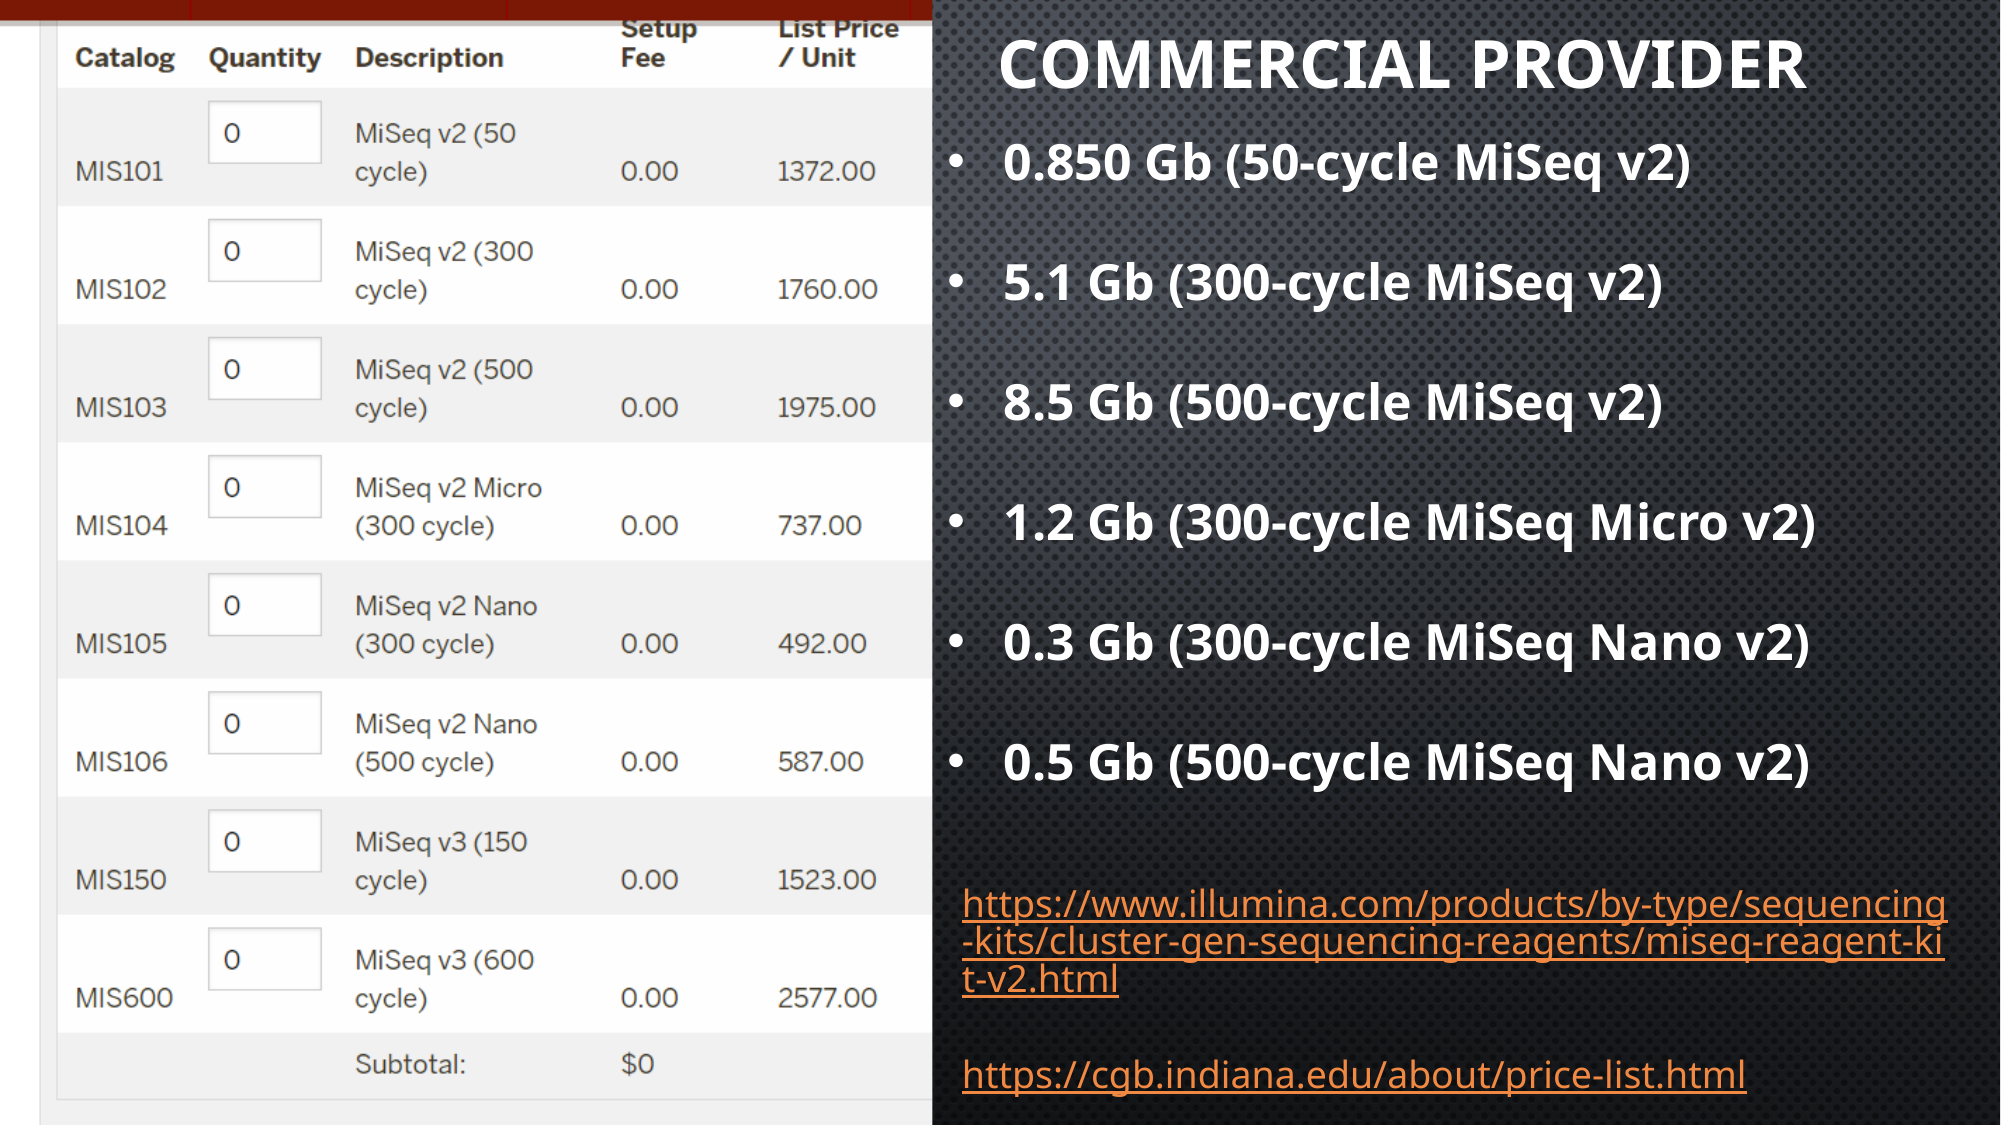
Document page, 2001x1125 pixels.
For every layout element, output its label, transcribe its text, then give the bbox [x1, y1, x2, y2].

title Commercial ProvidER [982, 0, 1886, 123]
text_box https://www.illumina.com/products/by-type/sequencing-kits/cluster-gen-sequencing-reagents/miseq-reagent-kit-v2.html https://cgb.indiana.edu/about/price-list.html [933, 872, 1968, 1035]
picture [0, 0, 933, 1125]
text_box 0.850 Gb (50-cycle MiSeq v2) 5.1 Gb (300-cycle MiSeq v2) 8.5 Gb (500-cycle MiSeq v2) 1.2 Gb (300-cycle MiSeq Micro v2) 0.3 Gb (300-cycle MiSeq Nano v2) 0.5 Gb (500-cycle MiSeq Nano v2) [933, 123, 2000, 858]
